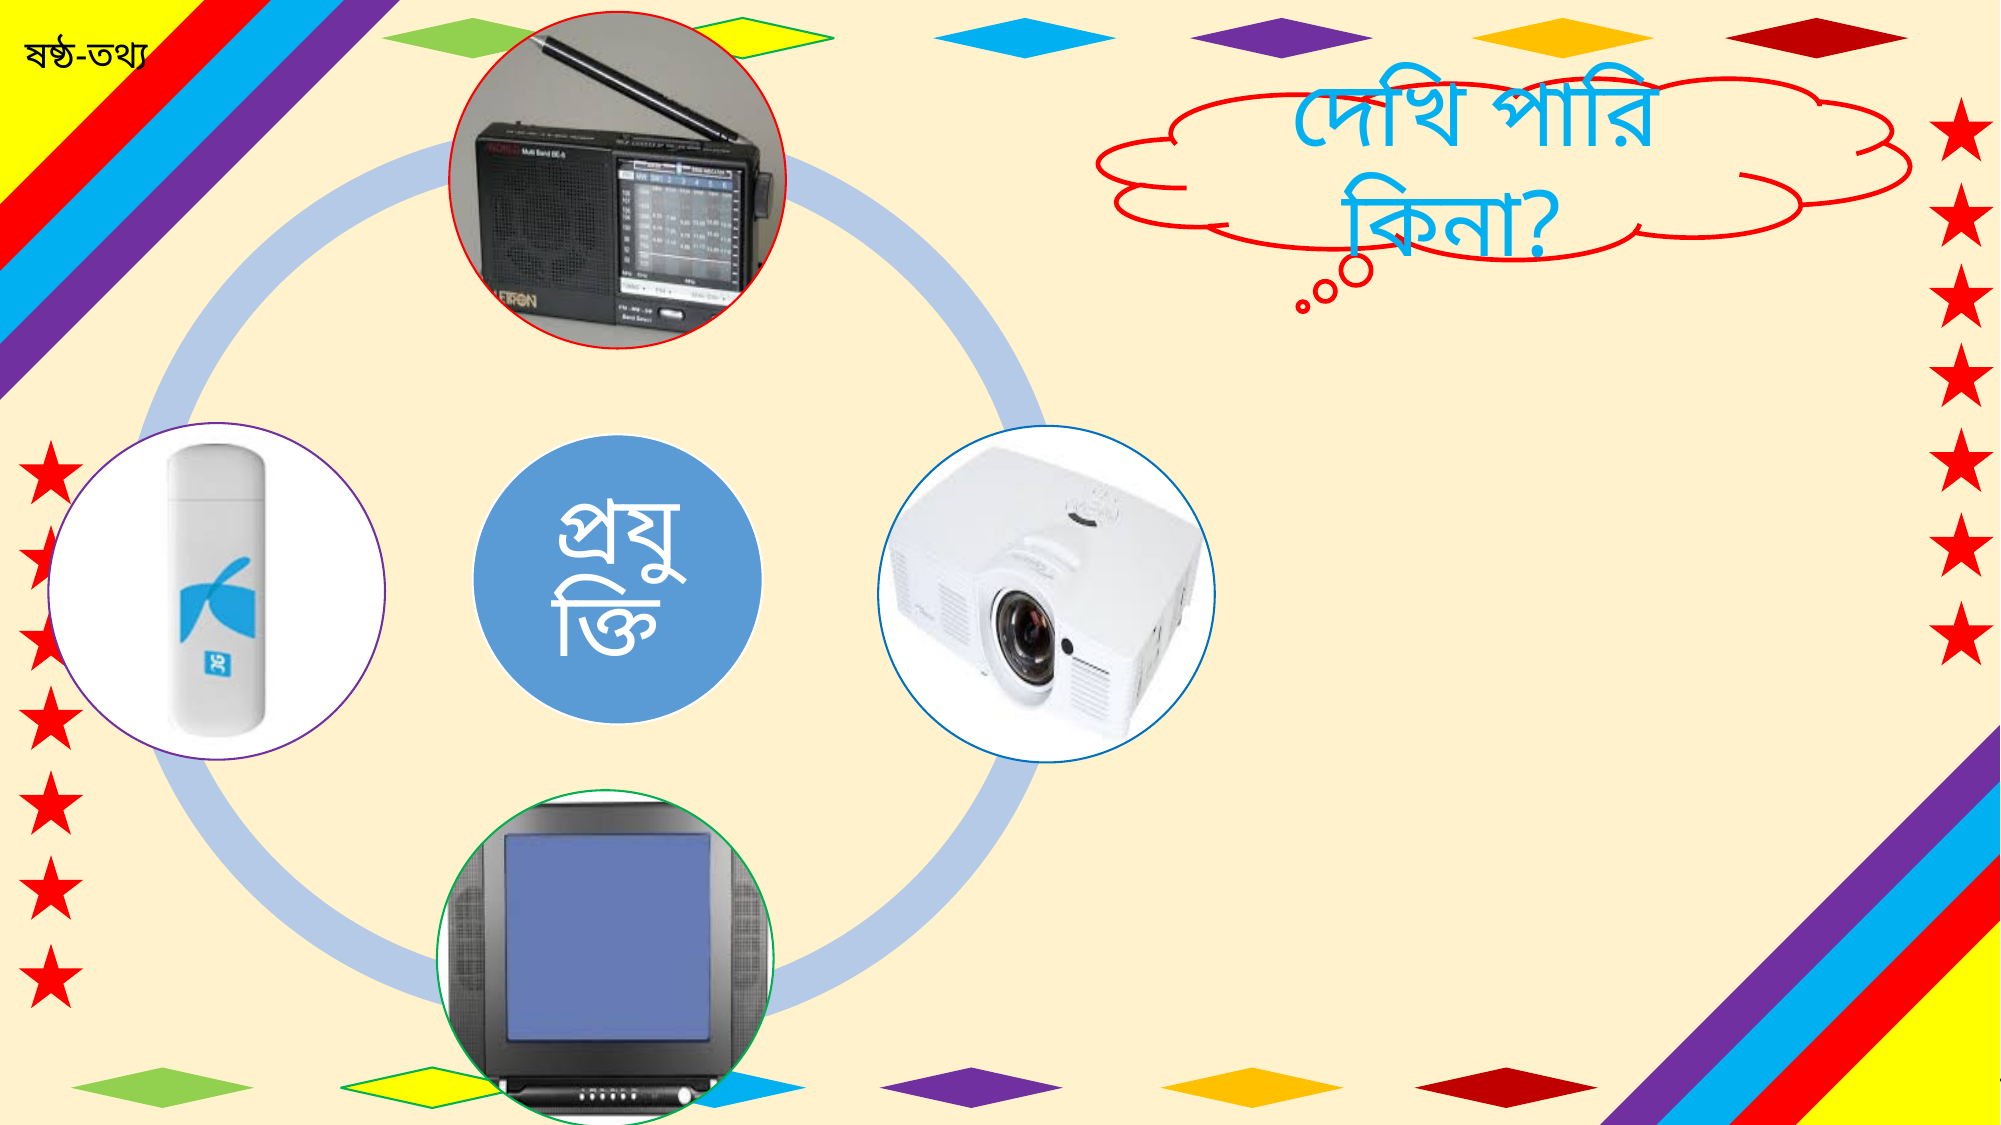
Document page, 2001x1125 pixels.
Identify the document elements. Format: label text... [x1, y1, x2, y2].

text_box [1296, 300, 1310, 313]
text_box [786, 154, 1046, 430]
text_box [435, 789, 775, 1125]
text_box [448, 10, 787, 350]
text_box দেখি পারি কিনা? [1314, 280, 1337, 303]
text_box প্রযুক্তি [471, 433, 764, 726]
text_box দেখি পারি কিনা? [1096, 77, 1912, 262]
text_box [152, 749, 442, 1005]
text_box দেখি পারি কিনা? [1339, 254, 1373, 287]
text_box [47, 422, 387, 761]
text_box [877, 424, 1216, 764]
text_box [765, 757, 1039, 1017]
text_box [137, 140, 452, 441]
